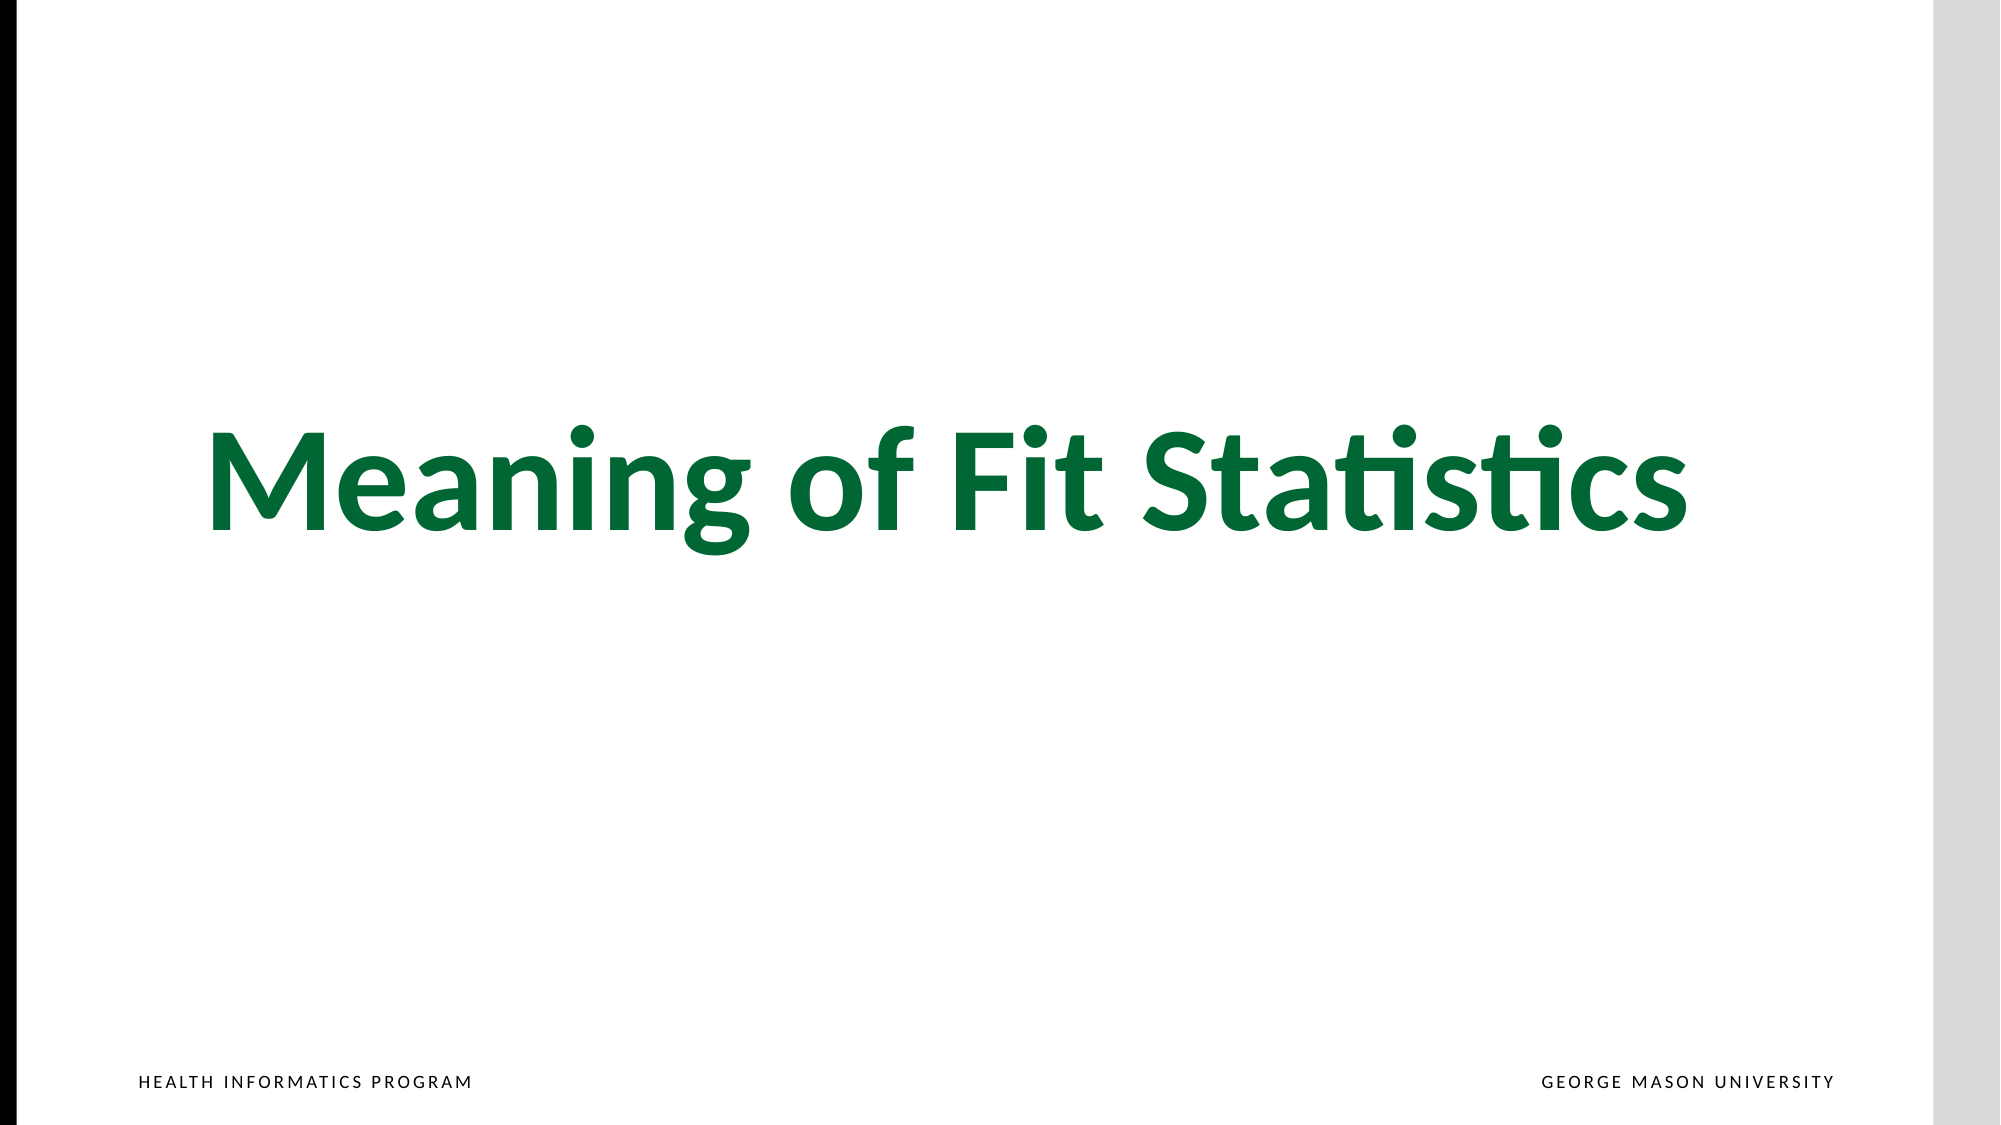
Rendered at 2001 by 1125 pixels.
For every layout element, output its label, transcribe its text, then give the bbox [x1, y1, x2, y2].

text_box Meaning of Fit Statistics [188, 372, 1706, 568]
text_box [0, 1, 2000, 75]
